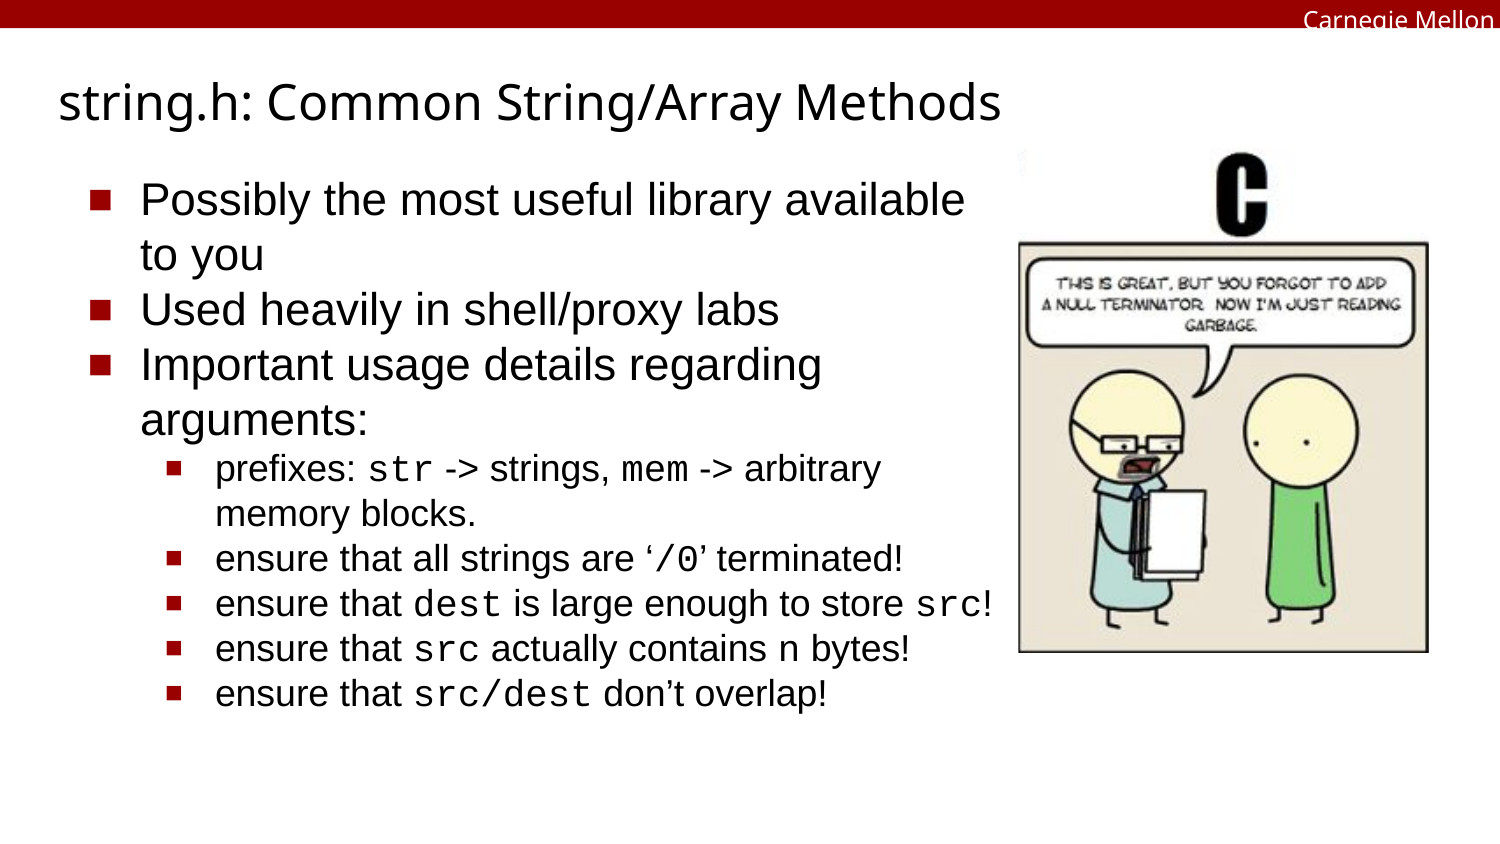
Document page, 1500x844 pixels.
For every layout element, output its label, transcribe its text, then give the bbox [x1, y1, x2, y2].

list Possibly the most useful library available to you Used heavily in shell/proxy labs Important usage details regarding arguments: prefixes: str -> strings, mem -> arbitrary memory blocks. ensure that all strings are ‘/0’ terminated! ensure that dest is large enough to store src! ensure that src actually contains n bytes! ensure that src/dest don’t overlap! [64, 169, 1011, 782]
picture [1018, 145, 1429, 653]
title string.h: Common String/Array Methods [58, 53, 1305, 148]
